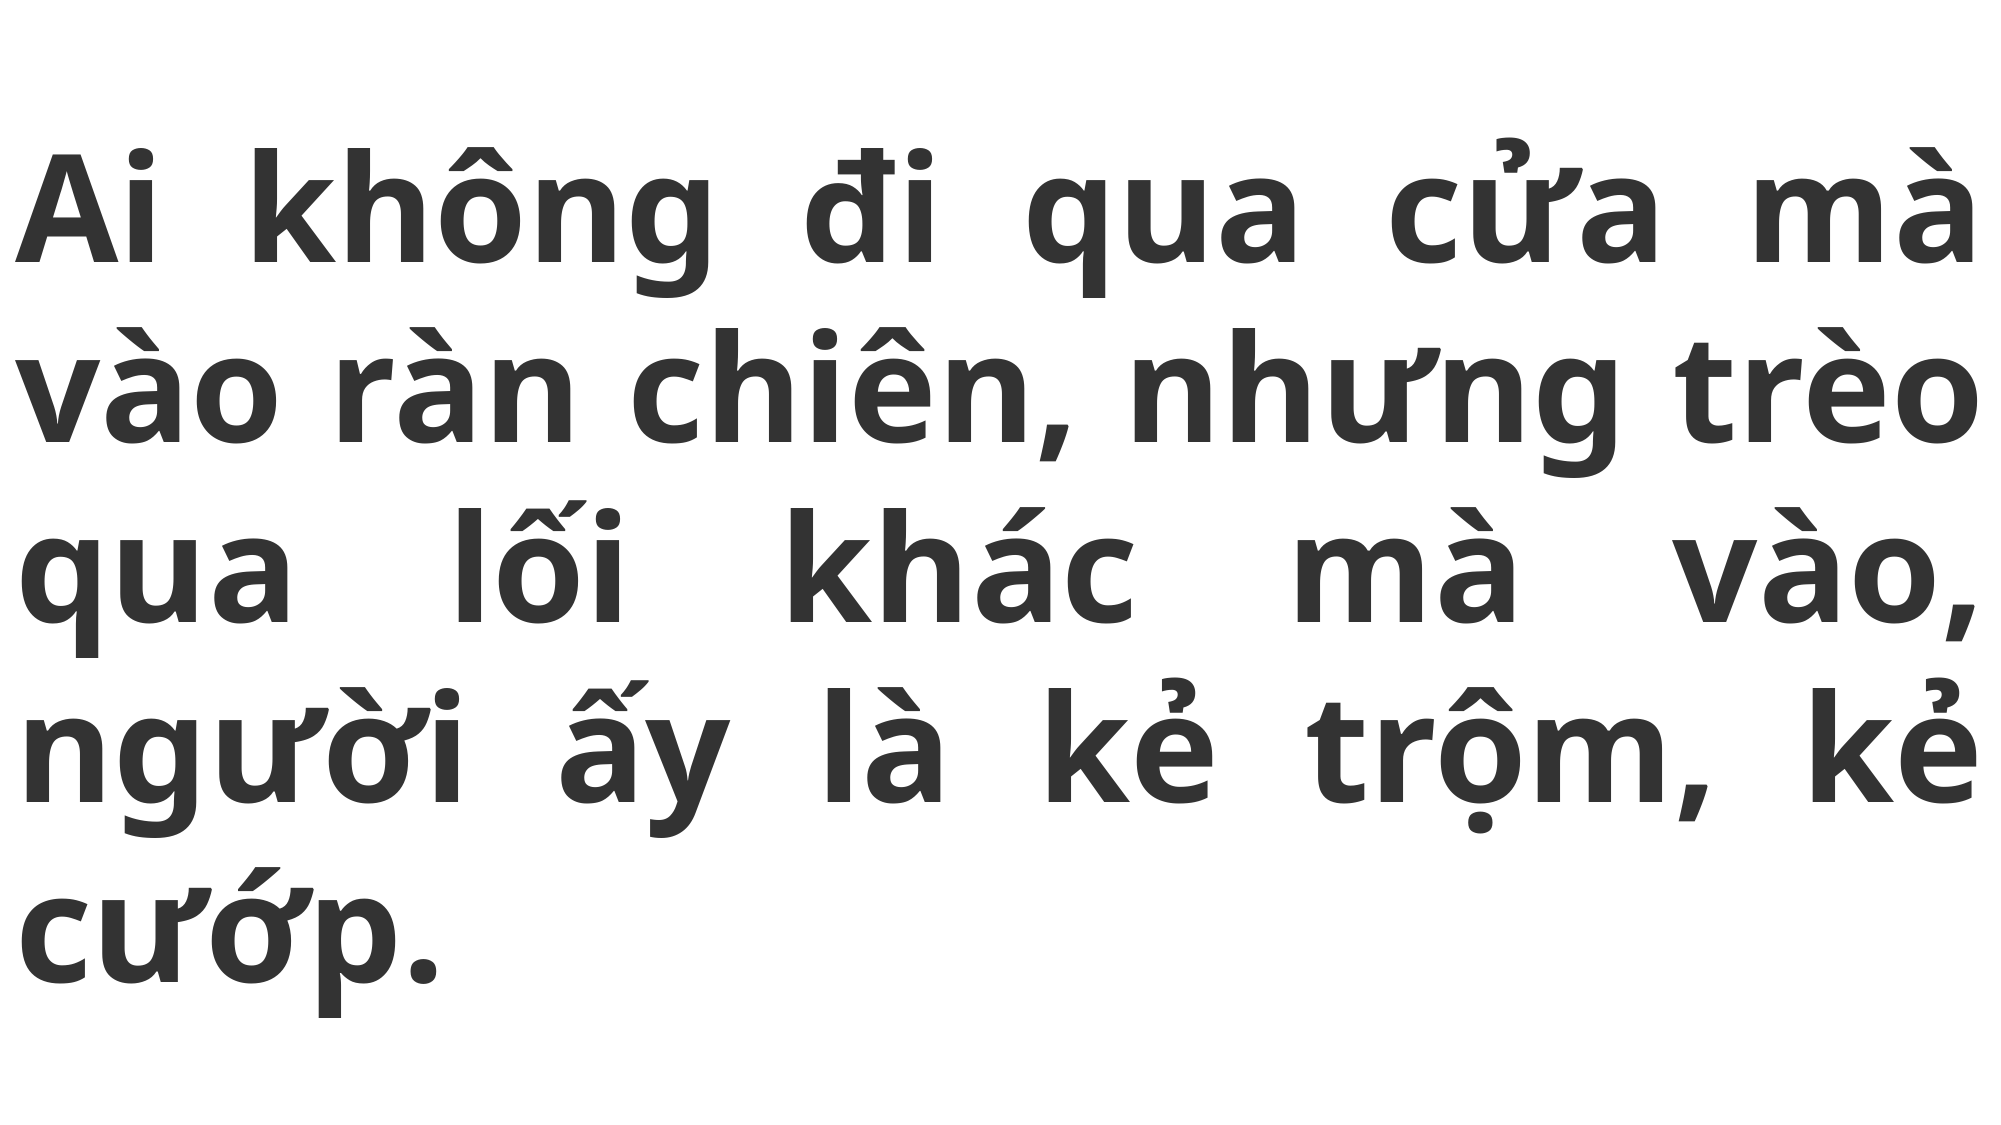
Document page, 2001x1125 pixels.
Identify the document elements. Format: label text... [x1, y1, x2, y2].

title Ai không đi qua cửa mà vào ràn chiên, nhưng trèo qua lối khác mà vào, người ấy là kẻ trộm, kẻ cướp. [0, 0, 2000, 1125]
